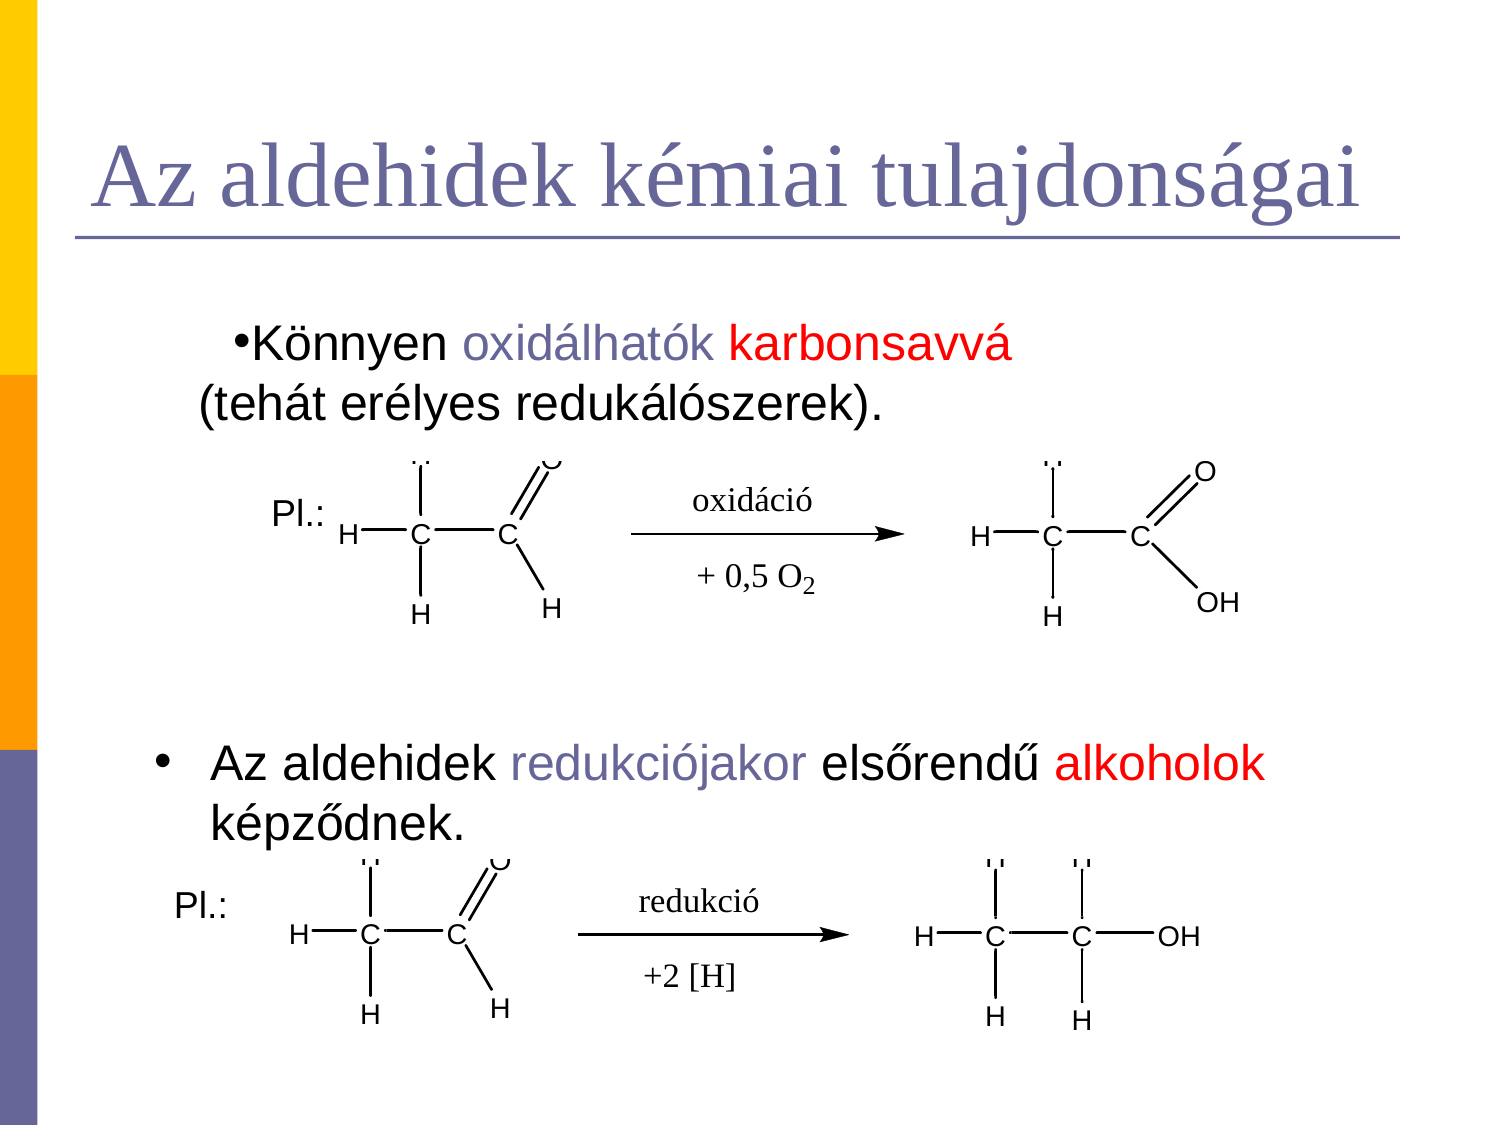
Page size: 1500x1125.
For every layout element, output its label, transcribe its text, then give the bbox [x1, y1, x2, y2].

text_box Pl.: [256, 481, 327, 542]
text_box Pl.: [159, 873, 244, 934]
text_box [283, 859, 1209, 1062]
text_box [332, 460, 1248, 661]
text_box Könnyen oxidálhatók karbonsavvá (tehát erélyes redukálószerek). Az aldehidek redukciójakor elsőrendű alkoholok képződnek. [139, 302, 1436, 918]
title Az aldehidek kémiai tulajdonságai [75, 45, 1425, 233]
